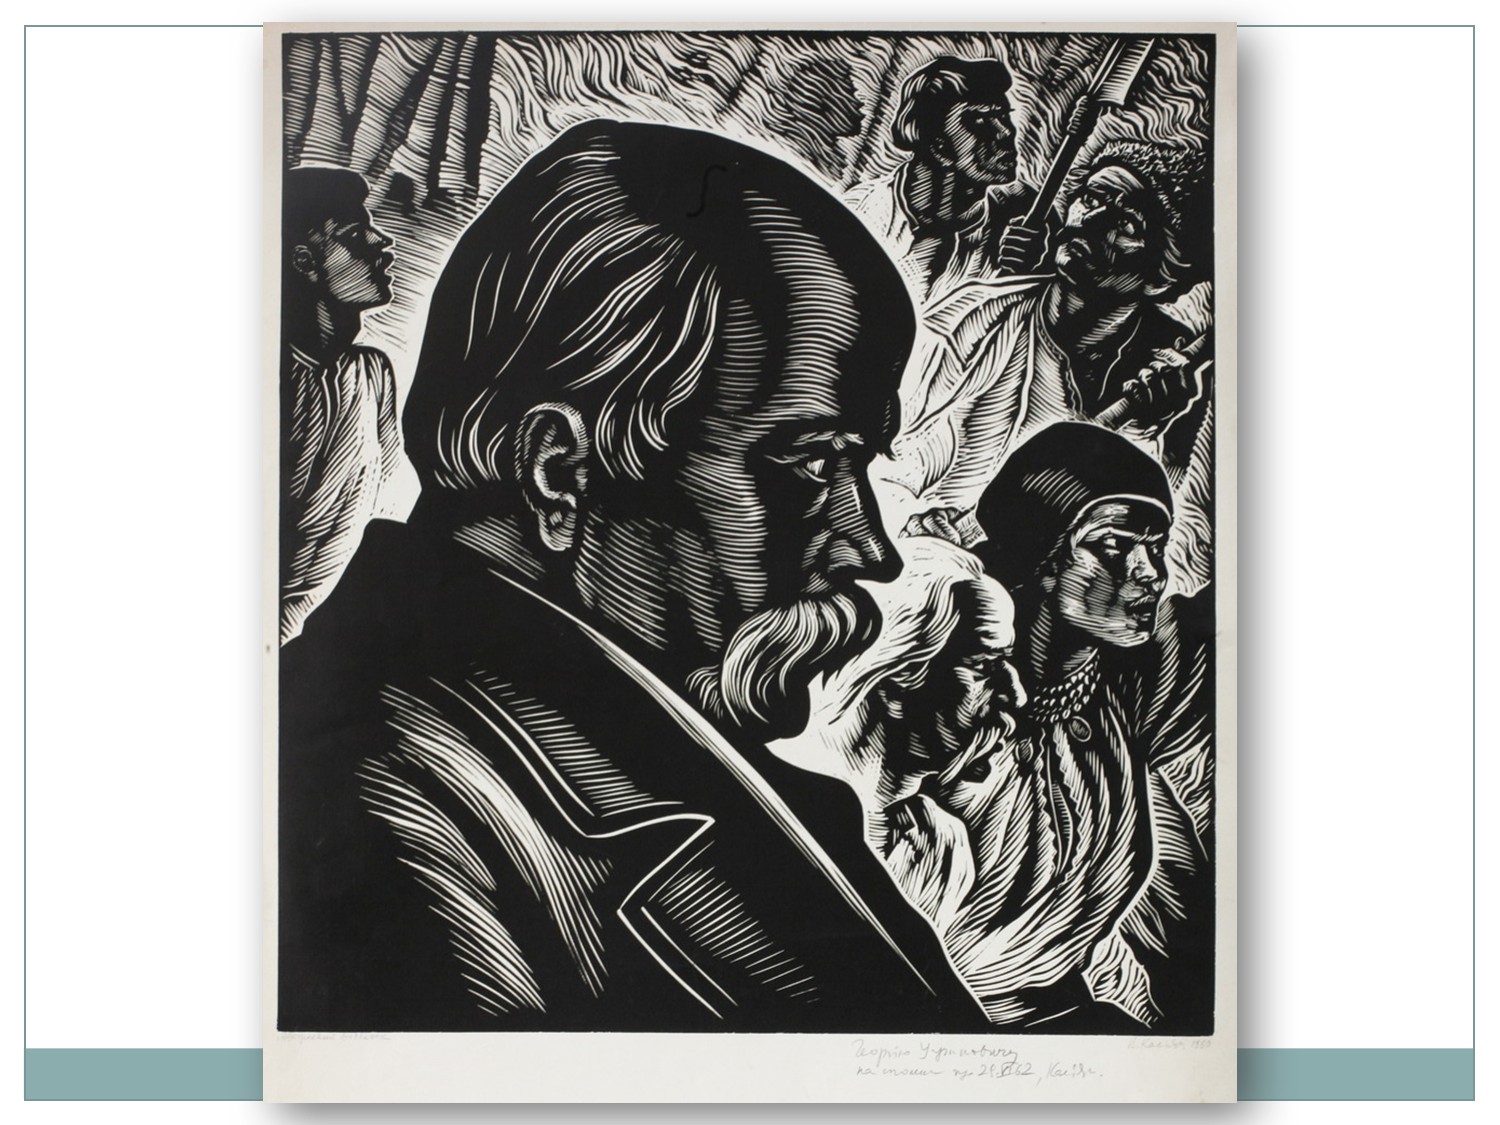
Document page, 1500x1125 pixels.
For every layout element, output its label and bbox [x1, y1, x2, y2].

picture [262, 22, 1238, 1103]
